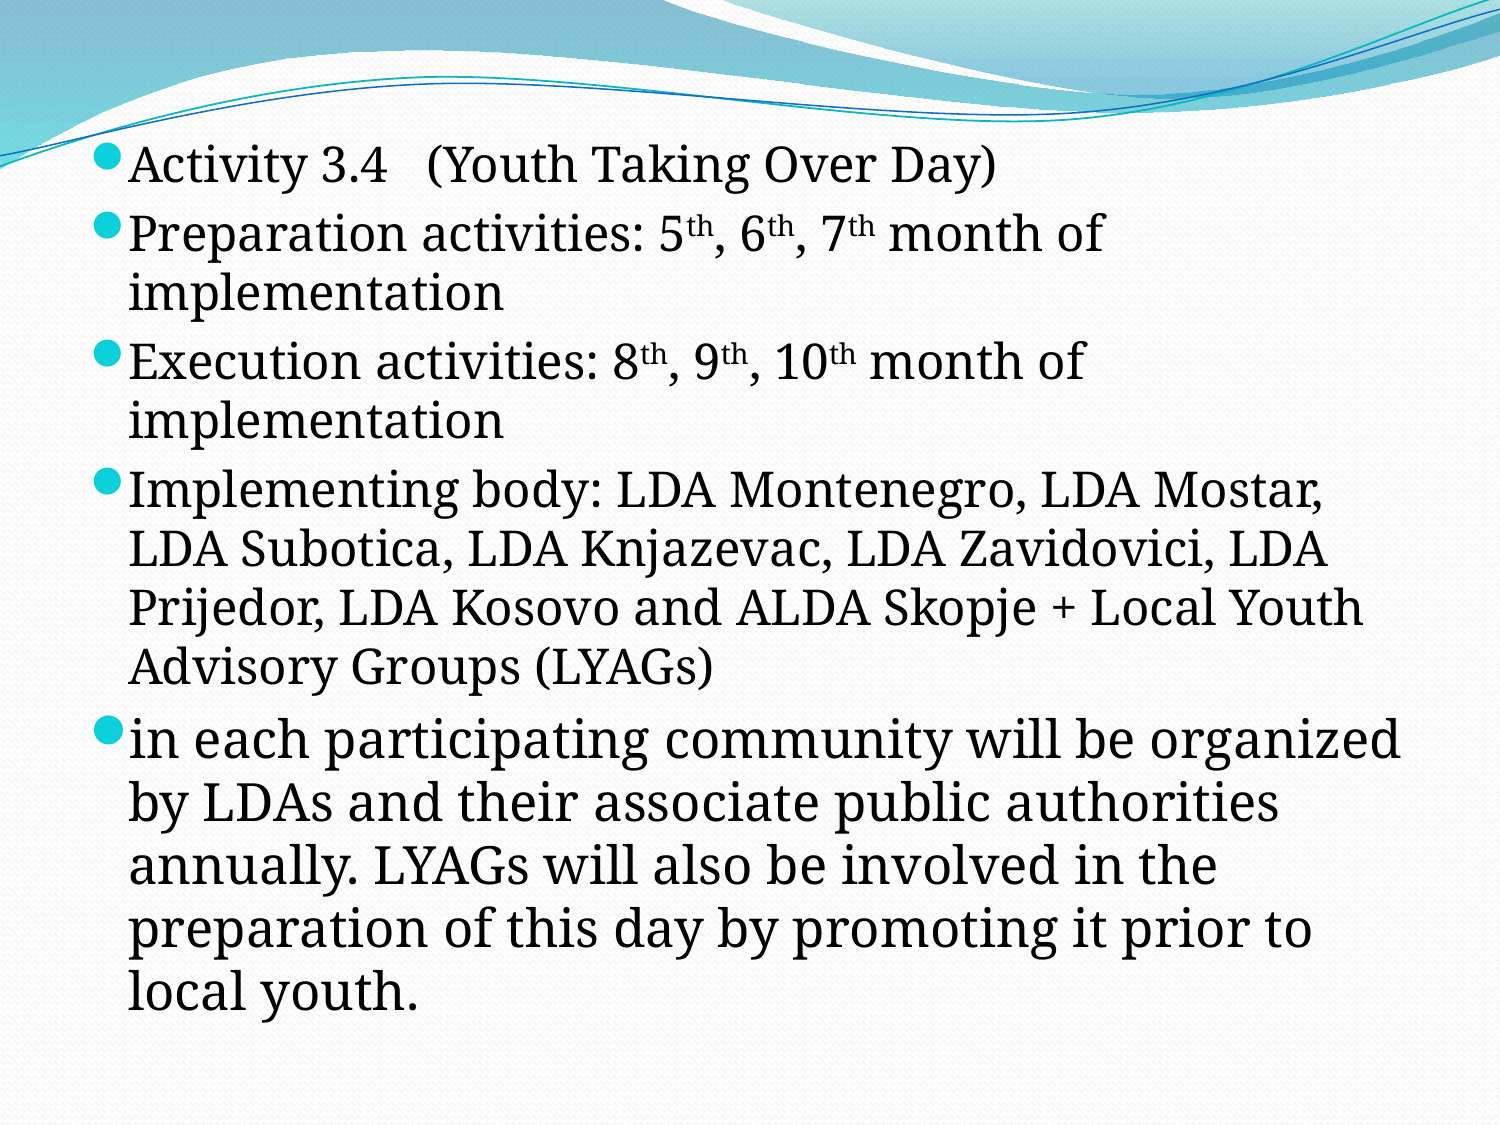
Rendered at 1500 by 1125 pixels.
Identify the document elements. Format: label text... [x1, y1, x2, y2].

list Activity 3.4 (Youth Taking Over Day) Preparation activities: 5th, 6th, 7th month of implementation Execution activities: 8th, 9th, 10th month of implementation Implementing body: LDA Montenegro, LDA Mostar, LDA Subotica, LDA Knjazevac, LDA Zavidovici, LDA Prijedor, LDA Kosovo and ALDA Skopje + Local Youth Advisory Groups (LYAGs) in each participating community will be organized by LDAs and their associate public authorities annually. LYAGs will also be involved in the preparation of this day by promoting it prior to local youth. [75, 125, 1425, 1038]
